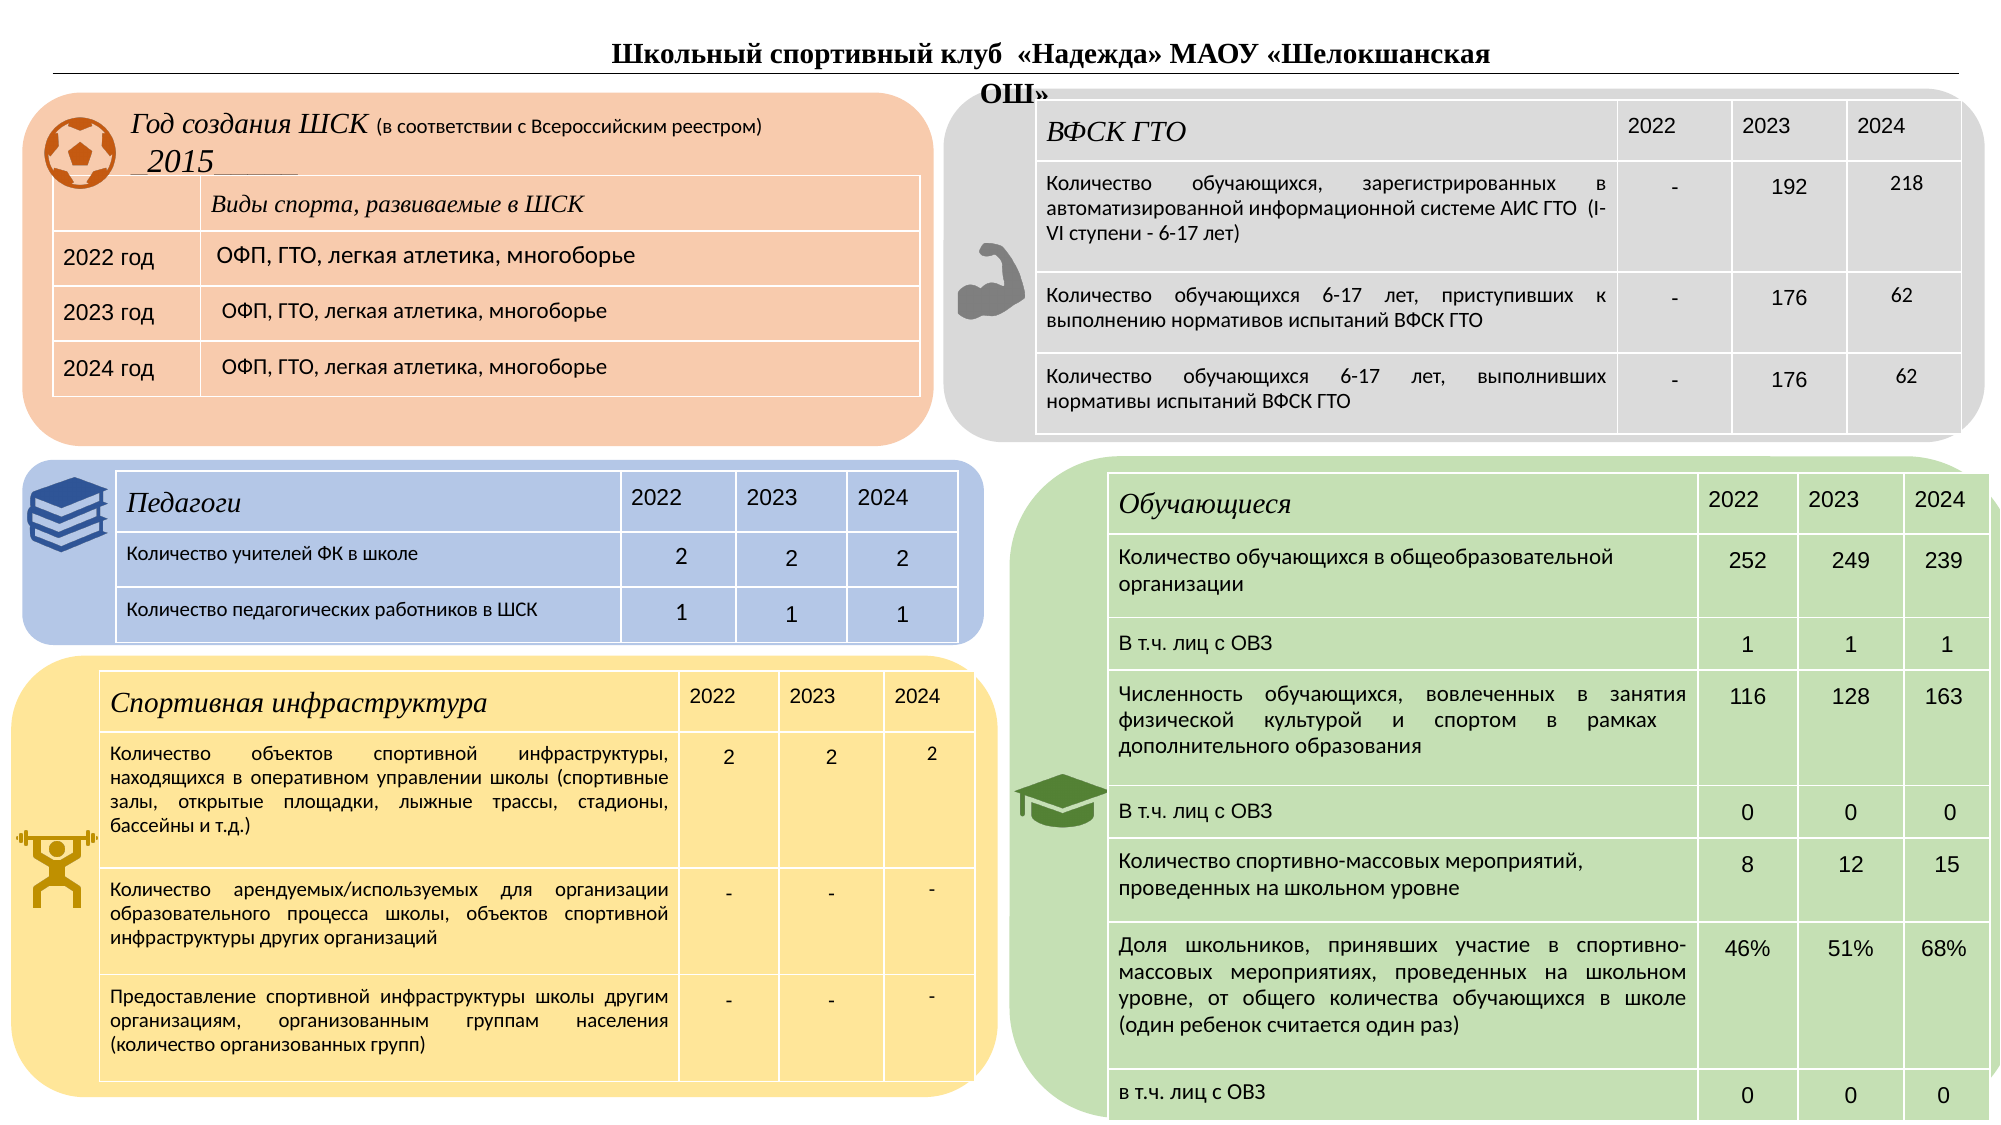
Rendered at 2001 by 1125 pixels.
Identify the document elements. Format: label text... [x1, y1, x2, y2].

table_cell - [780, 975, 883, 1081]
text_box Школьный спортивный клуб «Надежда» МАОУ «Шелокшанская ОШ» [521, 21, 1508, 73]
text_box [942, 87, 1961, 444]
table_cell 1 [848, 588, 957, 642]
table_cell 62 [1848, 273, 1961, 352]
table_header 2024 [1848, 101, 1961, 160]
table_cell 252 [1699, 535, 1797, 617]
table_cell 51% [1799, 923, 1903, 1068]
table_cell 128 [1799, 671, 1903, 785]
table_cell 239 [1905, 535, 1989, 617]
table_cell 8 [1699, 839, 1797, 921]
table_cell Количество обучающихся 6-17 лет, приступивших к выполнению нормативов испытаний ВФСК ГТО [1037, 273, 1617, 352]
table_cell - [1618, 162, 1731, 271]
table_cell 1 [1799, 618, 1903, 669]
table_cell Количество педагогических работников в ШСК [117, 588, 620, 642]
table_cell 249 [1799, 535, 1903, 617]
table_cell Предоставление спортивной инфраструктуры школы другим организациям, организованным группам населения (количество организованных групп) [100, 975, 678, 1081]
table_cell 2 [737, 533, 846, 586]
table_cell в т.ч. лиц с ОВЗ [1109, 1070, 1697, 1120]
table_cell 2 [622, 533, 735, 586]
table_cell - [780, 869, 883, 974]
picture [943, 234, 1036, 327]
table_header [54, 176, 200, 230]
text_box [21, 91, 935, 448]
table_cell 1 [1699, 618, 1797, 669]
table_cell Количество обучающихся, зарегистрированных в автоматизированной информационной системе АИС ГТО (I-VI ступени - 6-17 лет) [1037, 162, 1617, 271]
text_box [1991, 495, 2000, 1080]
table_cell 1 [1905, 618, 1989, 669]
table_cell Количество обучающихся 6-17 лет, выполнивших нормативы испытаний ВФСК ГТО [1037, 354, 1617, 433]
table_cell 218 [1848, 162, 1961, 271]
table_cell Количество спортивно-массовых мероприятий, проведенных на школьном уровне [1109, 839, 1697, 921]
table_cell В т.ч. лиц с ОВЗ [1116, 786, 1697, 837]
table_cell 2024 год [54, 342, 200, 396]
table_cell 2023 год [54, 287, 200, 340]
table_cell 2 [780, 733, 883, 867]
text_box [10, 654, 970, 821]
table_cell 1 [622, 588, 735, 642]
table_cell - [885, 869, 974, 974]
table_cell 1 [737, 588, 846, 642]
table_cell - [885, 975, 974, 1081]
table_cell - [680, 975, 778, 1081]
table_cell 62 [1848, 354, 1961, 433]
table_cell Количество арендуемых/используемых для организации образовательного процесса школы, объектов спортивной инфраструктуры других организаций [100, 869, 678, 974]
text_box [1962, 99, 1986, 431]
text_box [745, 6, 1121, 67]
text_box [10, 917, 971, 1099]
table_cell 163 [1905, 671, 1989, 785]
text_box [1008, 455, 1965, 1119]
table_cell 116 [1699, 671, 1797, 785]
table_header 2022 [1618, 101, 1731, 160]
table_cell В т.ч. лиц с ОВЗ [1109, 618, 1697, 669]
table_header 2023 [780, 672, 883, 731]
table_cell 15 [1905, 839, 1989, 921]
text_box [976, 675, 999, 1078]
table_cell 12 [1799, 839, 1903, 921]
table_cell 2 [885, 733, 974, 867]
table_cell - [680, 869, 778, 974]
table_header 2022 [680, 672, 778, 731]
picture [35, 108, 125, 198]
table_cell 0 [1699, 1070, 1797, 1120]
table_cell - [1618, 354, 1731, 433]
table_cell ОФП, ГТО, легкая атлетика, многоборье [201, 342, 919, 396]
picture [22, 469, 113, 560]
table_cell 176 [1733, 354, 1846, 433]
table_cell 176 [1733, 273, 1846, 352]
table_cell 68% [1905, 923, 1989, 1068]
table_cell Количество объектов спортивной инфраструктуры, находящихся в оперативном управлении школы (спортивные залы, открытые площадки, лыжные трассы, стадионы, бассейны и т.д.) [100, 733, 678, 867]
picture [9, 821, 105, 917]
table_cell Доля школьников, принявших участие в спортивно-массовых мероприятиях, проведенных на школьном уровне, от общего количества обучающихся в школе (один ребенок считается один раз) [1109, 923, 1697, 1068]
table_header 2022 [622, 472, 735, 531]
table_cell Численность обучающихся, вовлеченных в занятия физической культурой и спортом в рамках дополнительного образования [1109, 671, 1697, 785]
table_cell 2 [848, 533, 957, 586]
table_header Педагоги [117, 472, 620, 531]
table_header Виды спорта, развиваемые в ШСК [201, 176, 919, 230]
table_cell 2022 год [54, 232, 200, 285]
table_header 2024 [1905, 474, 1989, 533]
table_cell ОФП, ГТО, легкая атлетика, многоборье [201, 287, 919, 340]
table_header 2024 [885, 672, 974, 731]
table_cell - [1618, 273, 1731, 352]
table_cell 46% [1699, 923, 1797, 1068]
table_cell Количество учителей ФК в школе [117, 533, 620, 586]
table_header 2023 [1733, 101, 1846, 160]
table_cell 0 [1799, 1070, 1903, 1120]
text_box Год создания ШСК (в соответствии с Всероссийским реестром) _2015_____ [116, 96, 893, 175]
table_cell 0 [1699, 786, 1797, 837]
table_header Спортивная инфраструктура [100, 672, 678, 731]
table_cell 0 [1905, 1070, 1989, 1120]
table_cell ОФП, ГТО, легкая атлетика, многоборье [201, 232, 919, 285]
table_header ВФСК ГТО [1037, 101, 1617, 160]
table_header 2024 [848, 472, 957, 531]
table_cell 0 [1799, 786, 1903, 837]
table_header 2023 [737, 472, 846, 531]
table_cell 0 [1905, 786, 1989, 837]
table_cell 2 [680, 733, 778, 867]
table_header 2023 [1799, 474, 1903, 533]
table_header 2022 [1699, 474, 1797, 533]
table_header Обучающиеся [1109, 474, 1697, 533]
picture [1009, 747, 1116, 854]
table_cell Количество обучающихся в общеобразовательной организации [1109, 535, 1697, 617]
text_box [21, 458, 985, 647]
table_cell 192 [1733, 162, 1846, 271]
